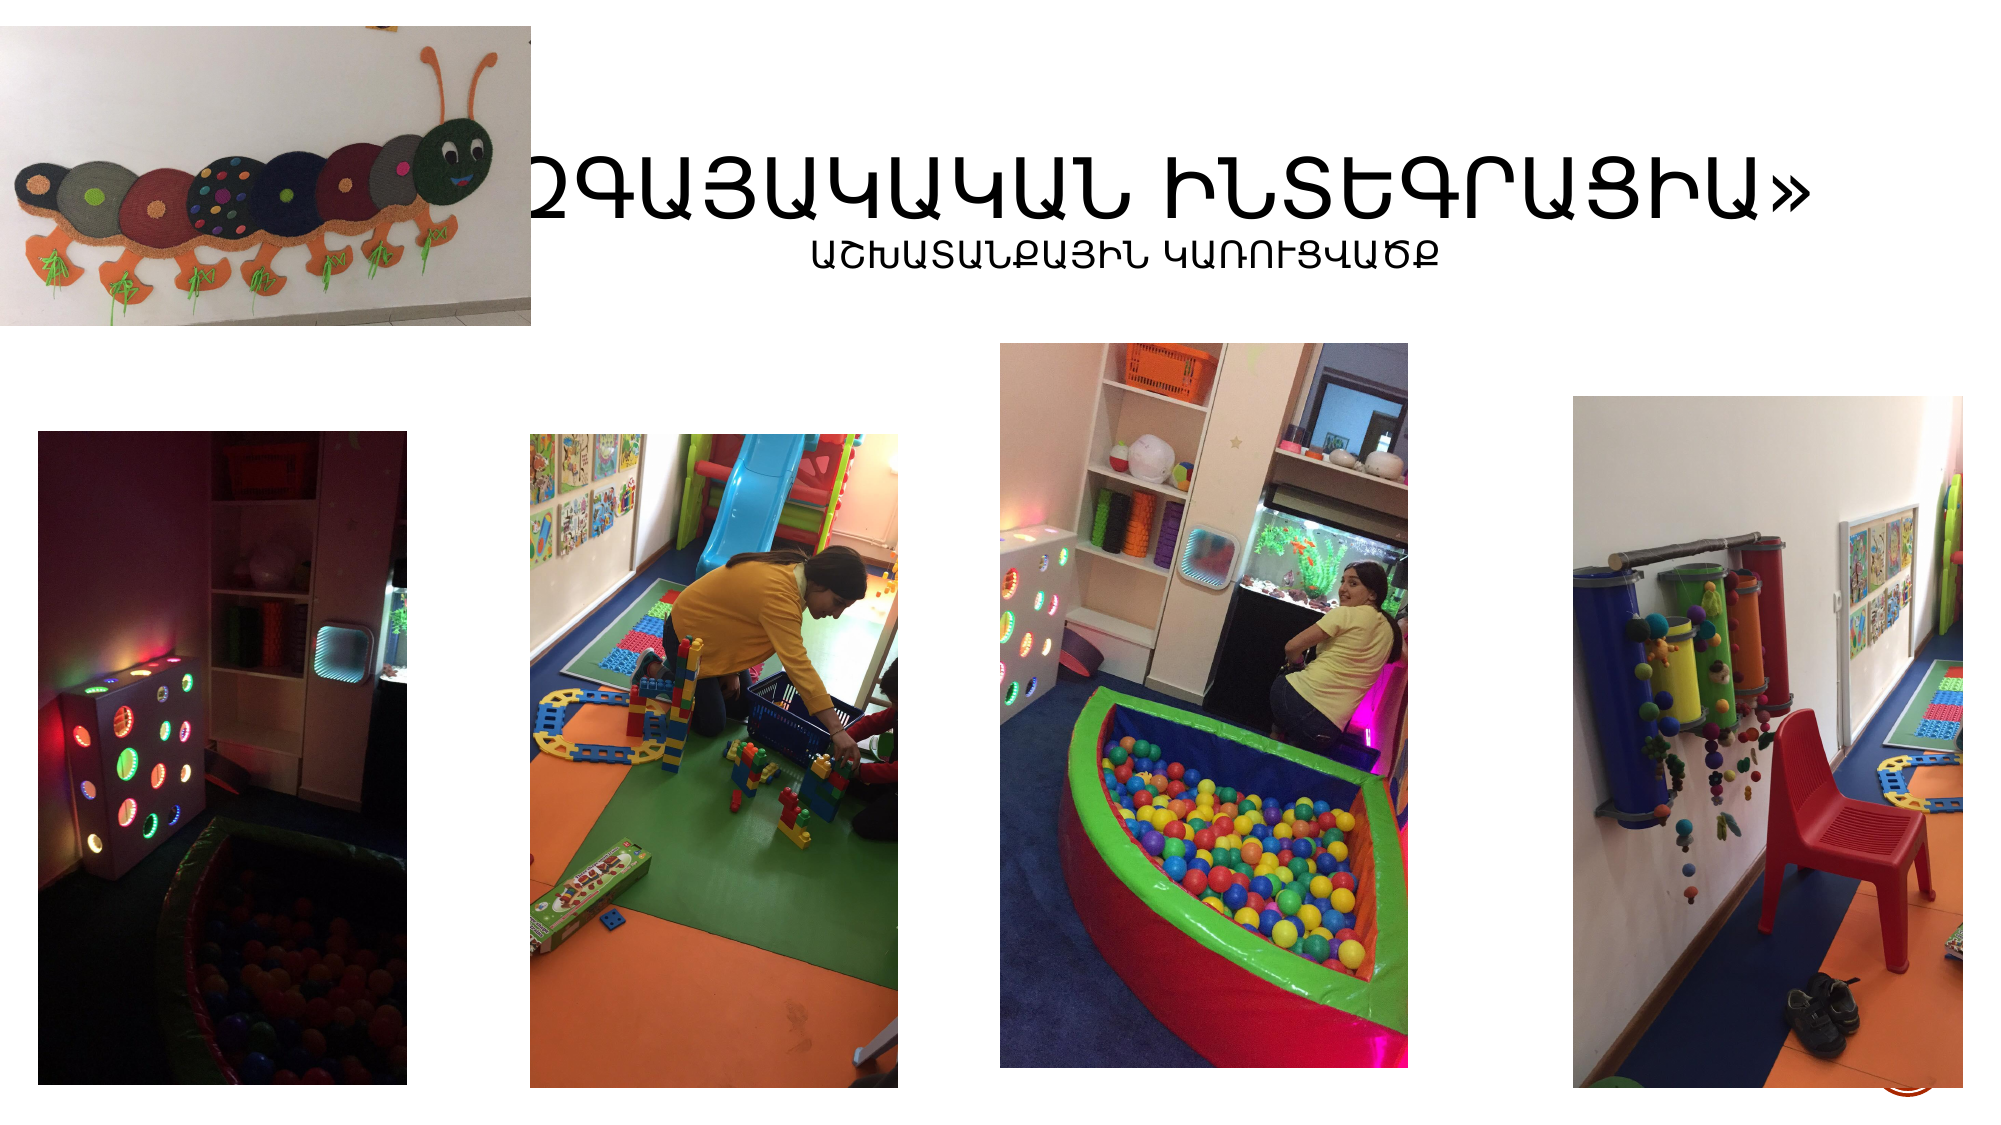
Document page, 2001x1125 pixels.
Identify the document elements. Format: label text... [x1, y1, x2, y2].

picture [0, 26, 532, 326]
picture [1000, 343, 1409, 1068]
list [38, 431, 407, 1085]
title «ԶԳԱՅԱԿԱԿԱՆ ԻՆՏԵԳՐԱՑԻԱ» ԱՇԽԱՏԱՆՔԱՅԻՆ ԿԱՌՈՒՑՎԱԾՔ [312, 79, 1963, 344]
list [530, 434, 899, 1088]
picture [1573, 395, 1963, 1097]
